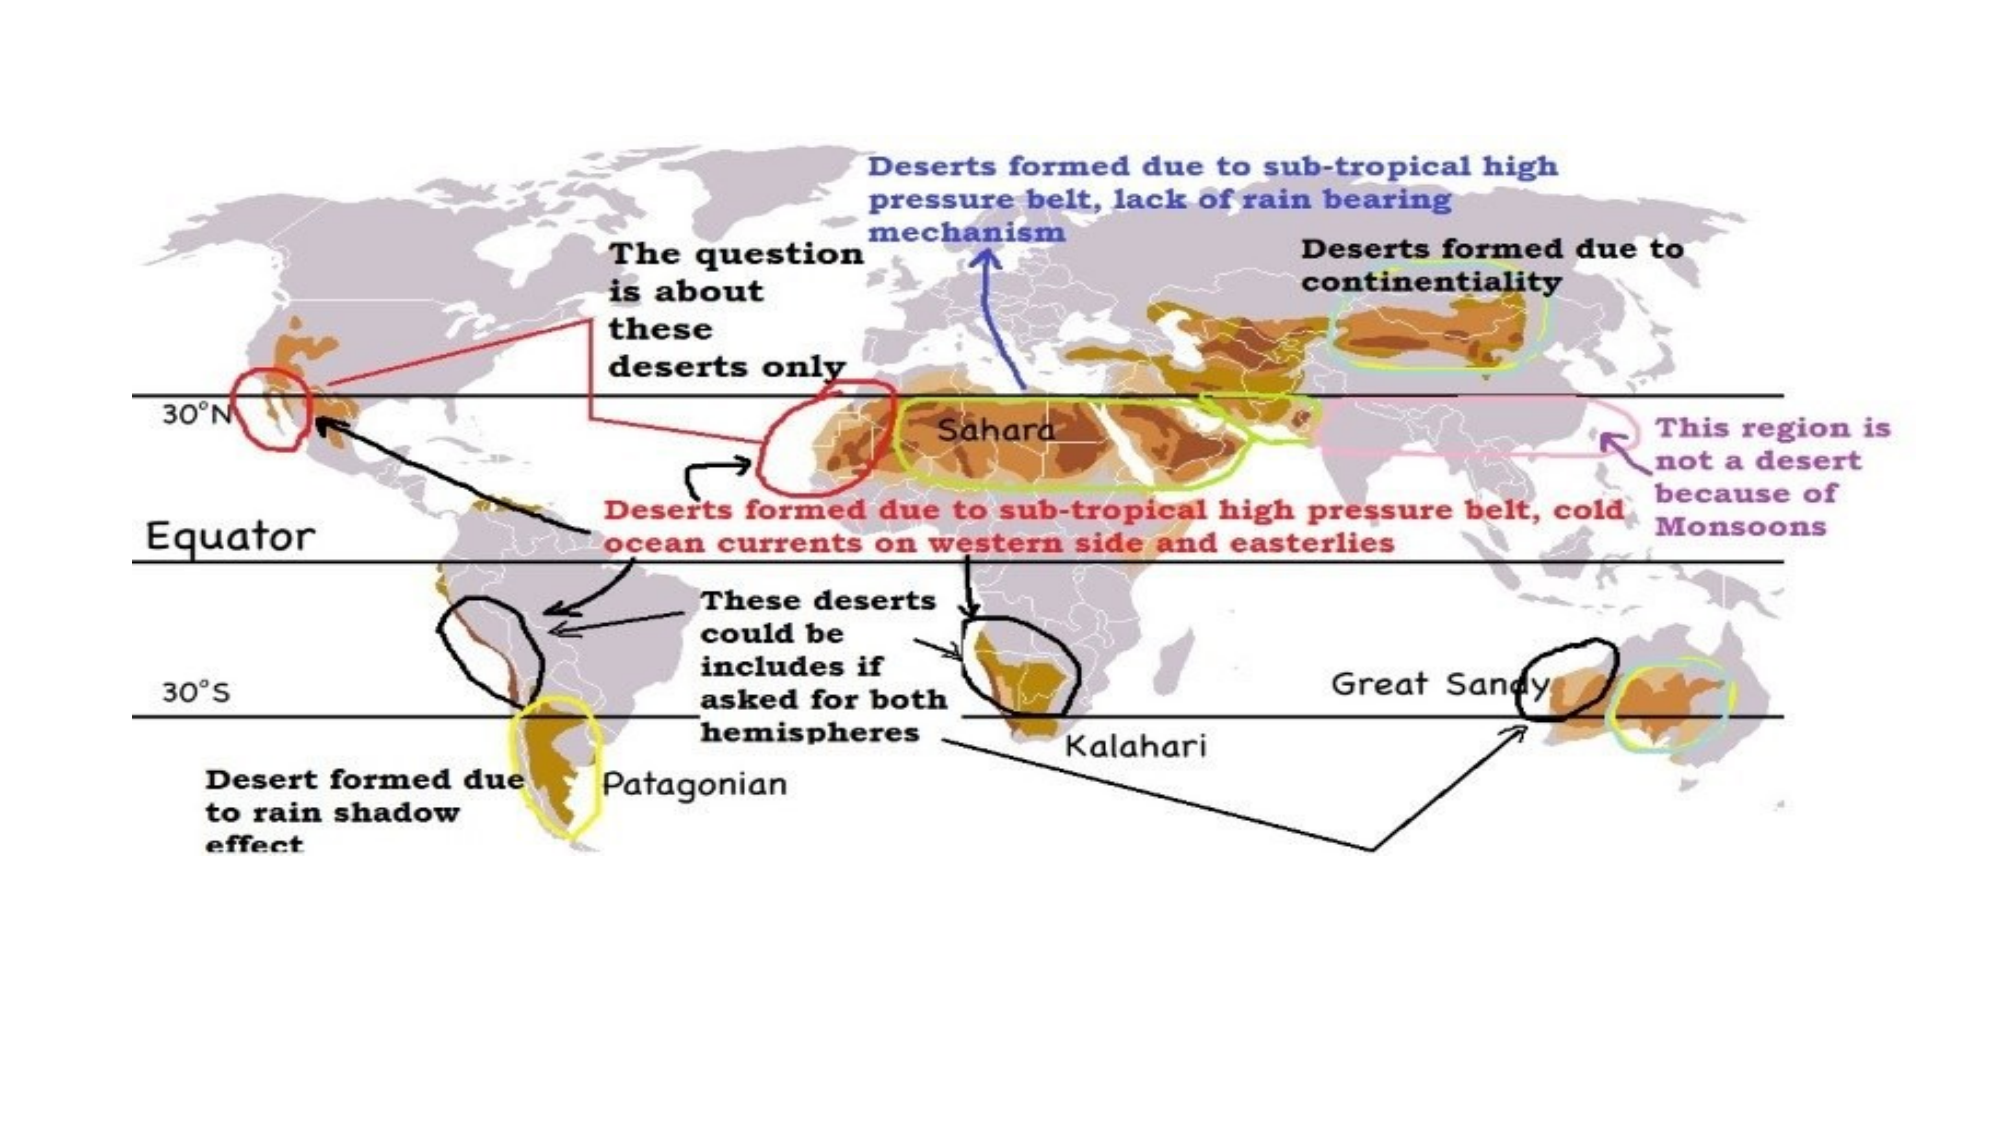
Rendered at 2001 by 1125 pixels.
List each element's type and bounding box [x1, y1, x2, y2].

list [132, 135, 1916, 856]
